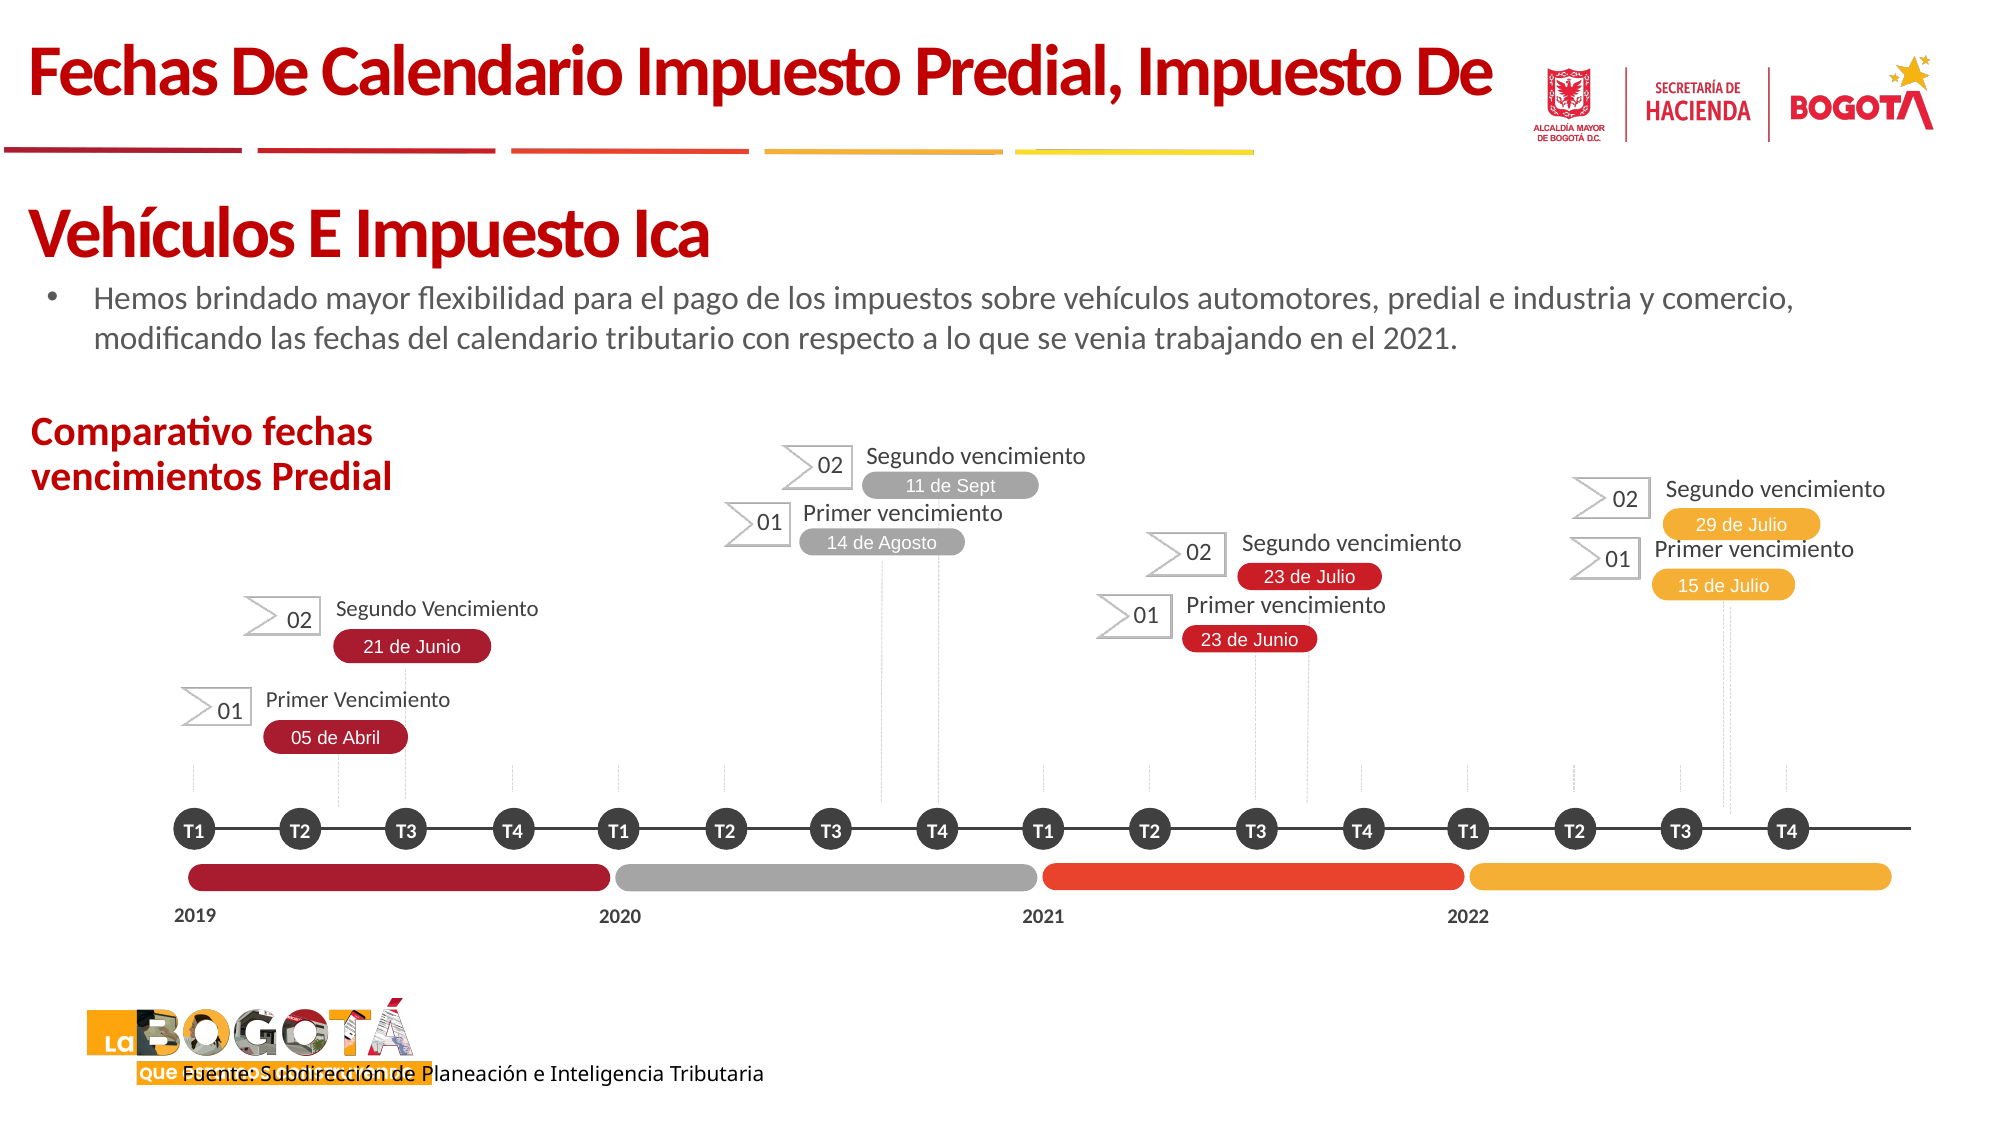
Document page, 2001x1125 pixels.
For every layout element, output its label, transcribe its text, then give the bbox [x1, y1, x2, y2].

text_box Hemos brindado mayor flexibilidad para el pago de los impuestos sobre vehículos automotores, predial e industria y comercio, modificando las fechas del calendario tributario con respecto a lo que se venia trabajando en el 2021. [31, 268, 1971, 364]
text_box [1550, 527, 1892, 601]
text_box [573, 497, 1038, 942]
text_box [217, 586, 568, 664]
text_box Fuente: Subdirección de Planeación e Inteligencia Tributaria [167, 1053, 1438, 1094]
picture [0, 147, 12, 155]
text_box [706, 491, 1034, 556]
picture [87, 998, 432, 1085]
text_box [148, 668, 573, 941]
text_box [1124, 521, 1483, 590]
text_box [1421, 765, 1892, 942]
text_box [1306, 653, 1310, 804]
text_box Fechas De Calendario Impuesto Predial, Impuesto De Vehículos E Impuesto Ica [12, 25, 1574, 281]
title Comparativo fechas vencimientos Predial [16, 415, 507, 508]
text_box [157, 678, 479, 754]
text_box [1076, 583, 1412, 653]
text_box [996, 765, 1421, 942]
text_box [763, 434, 1113, 499]
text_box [1551, 467, 1927, 541]
picture [1574, 55, 1934, 142]
